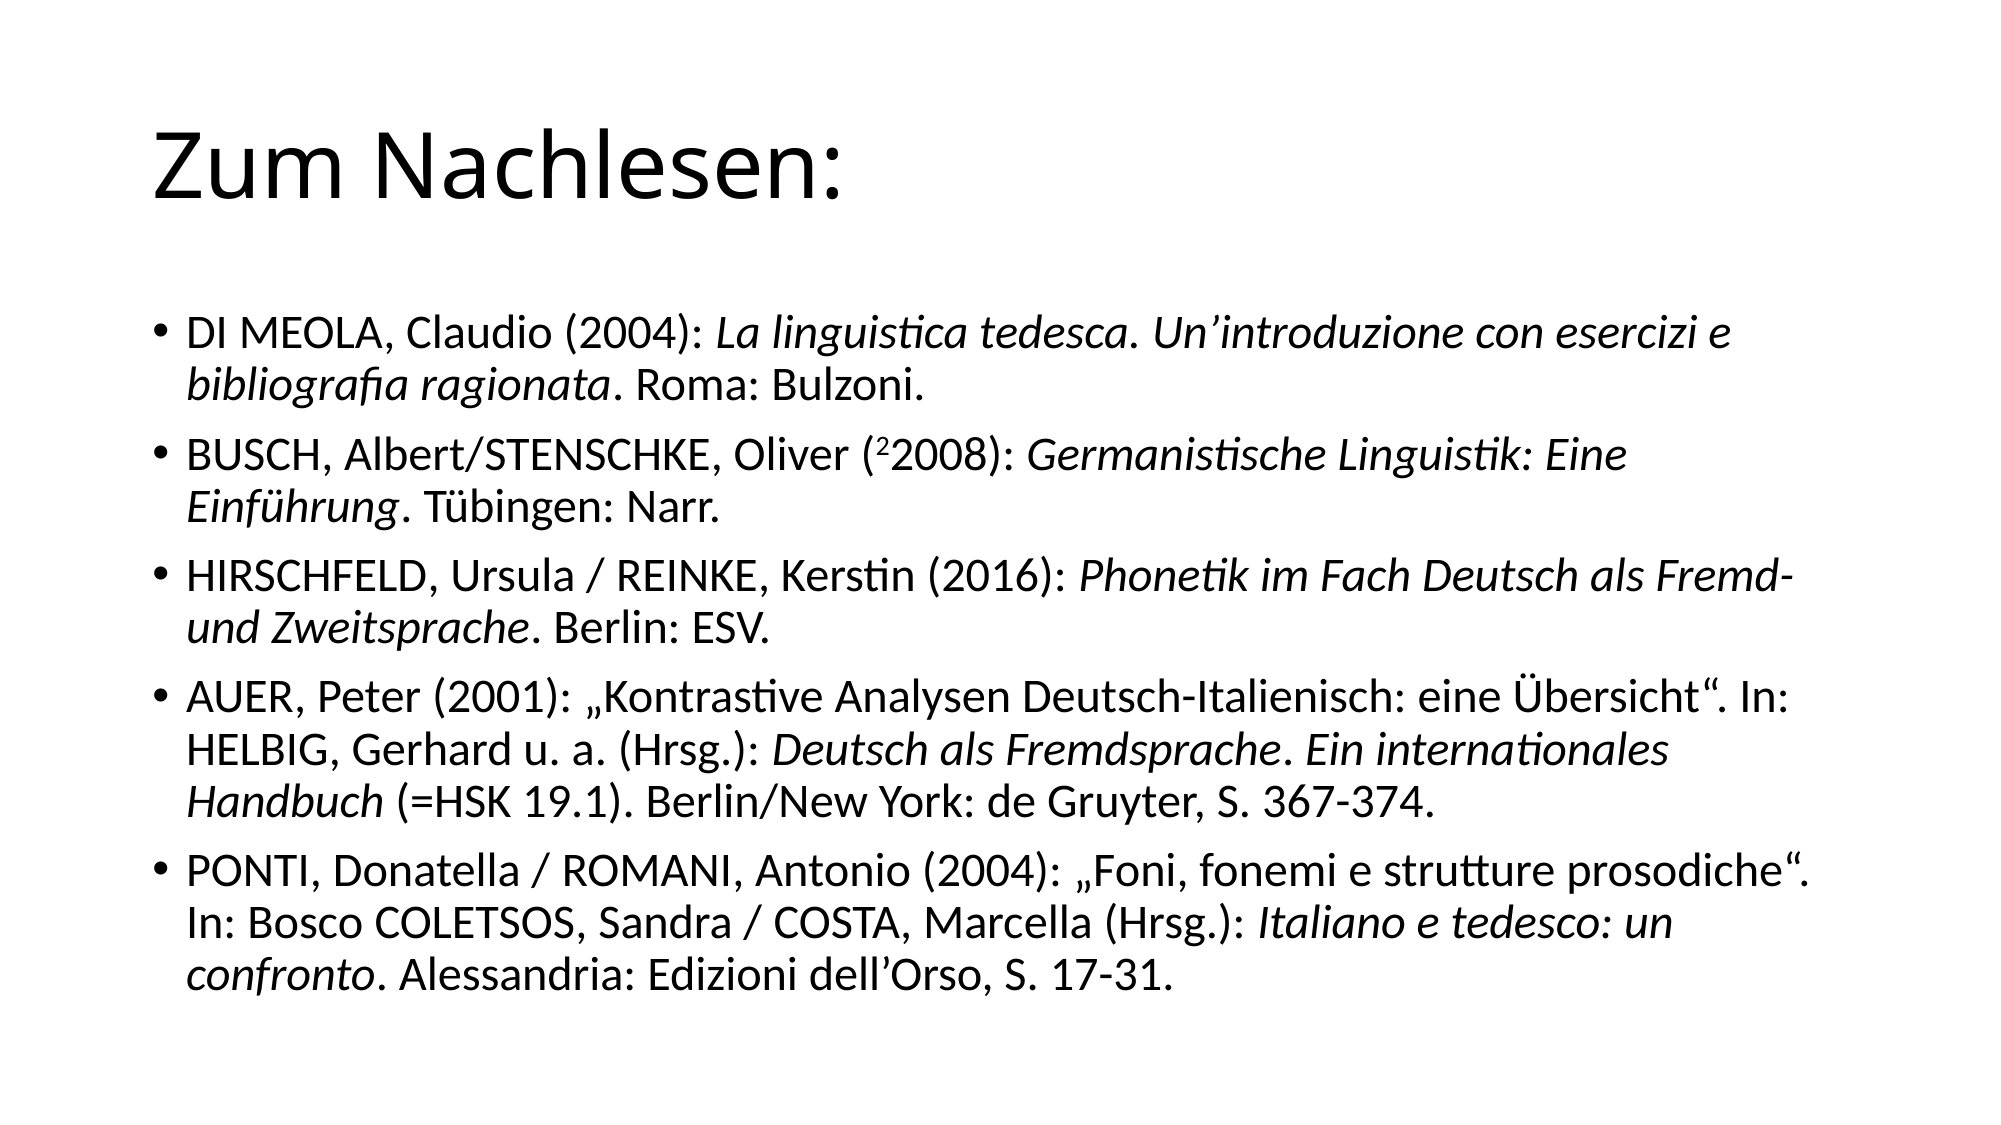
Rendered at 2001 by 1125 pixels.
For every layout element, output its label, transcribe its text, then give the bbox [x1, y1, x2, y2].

list Di Meola, Claudio (2004): La linguistica tedesca. Un’introduzione con esercizi e bibliografia ragionata. Roma: Bulzoni. Busch, Albert/Stenschke, Oliver (22008): Germanistische Linguistik: Eine Einführung. Tübingen: Narr. Hirschfeld, Ursula / Reinke, Kerstin (2016): Phonetik im Fach Deutsch als Fremd- und Zweitsprache. Berlin: ESV. Auer, Peter (2001): „Kontrastive Analysen Deutsch-Italienisch: eine Übersicht“. In: Helbig, Gerhard u. a. (Hrsg.): Deutsch als Fremdsprache. Ein internationales Handbuch (=HSK 19.1). Berlin/New York: de Gruyter, S. 367-374. Ponti, Donatella / Romani, Antonio (2004): „Foni, fonemi e strutture prosodiche“. In: Bosco Coletsos, Sandra / Costa, Marcella (Hrsg.): Italiano e tedesco: un confronto. Alessandria: Edizioni dell’Orso, S. 17-31. [137, 299, 1863, 1014]
title Zum Nachlesen: [137, 59, 1863, 278]
